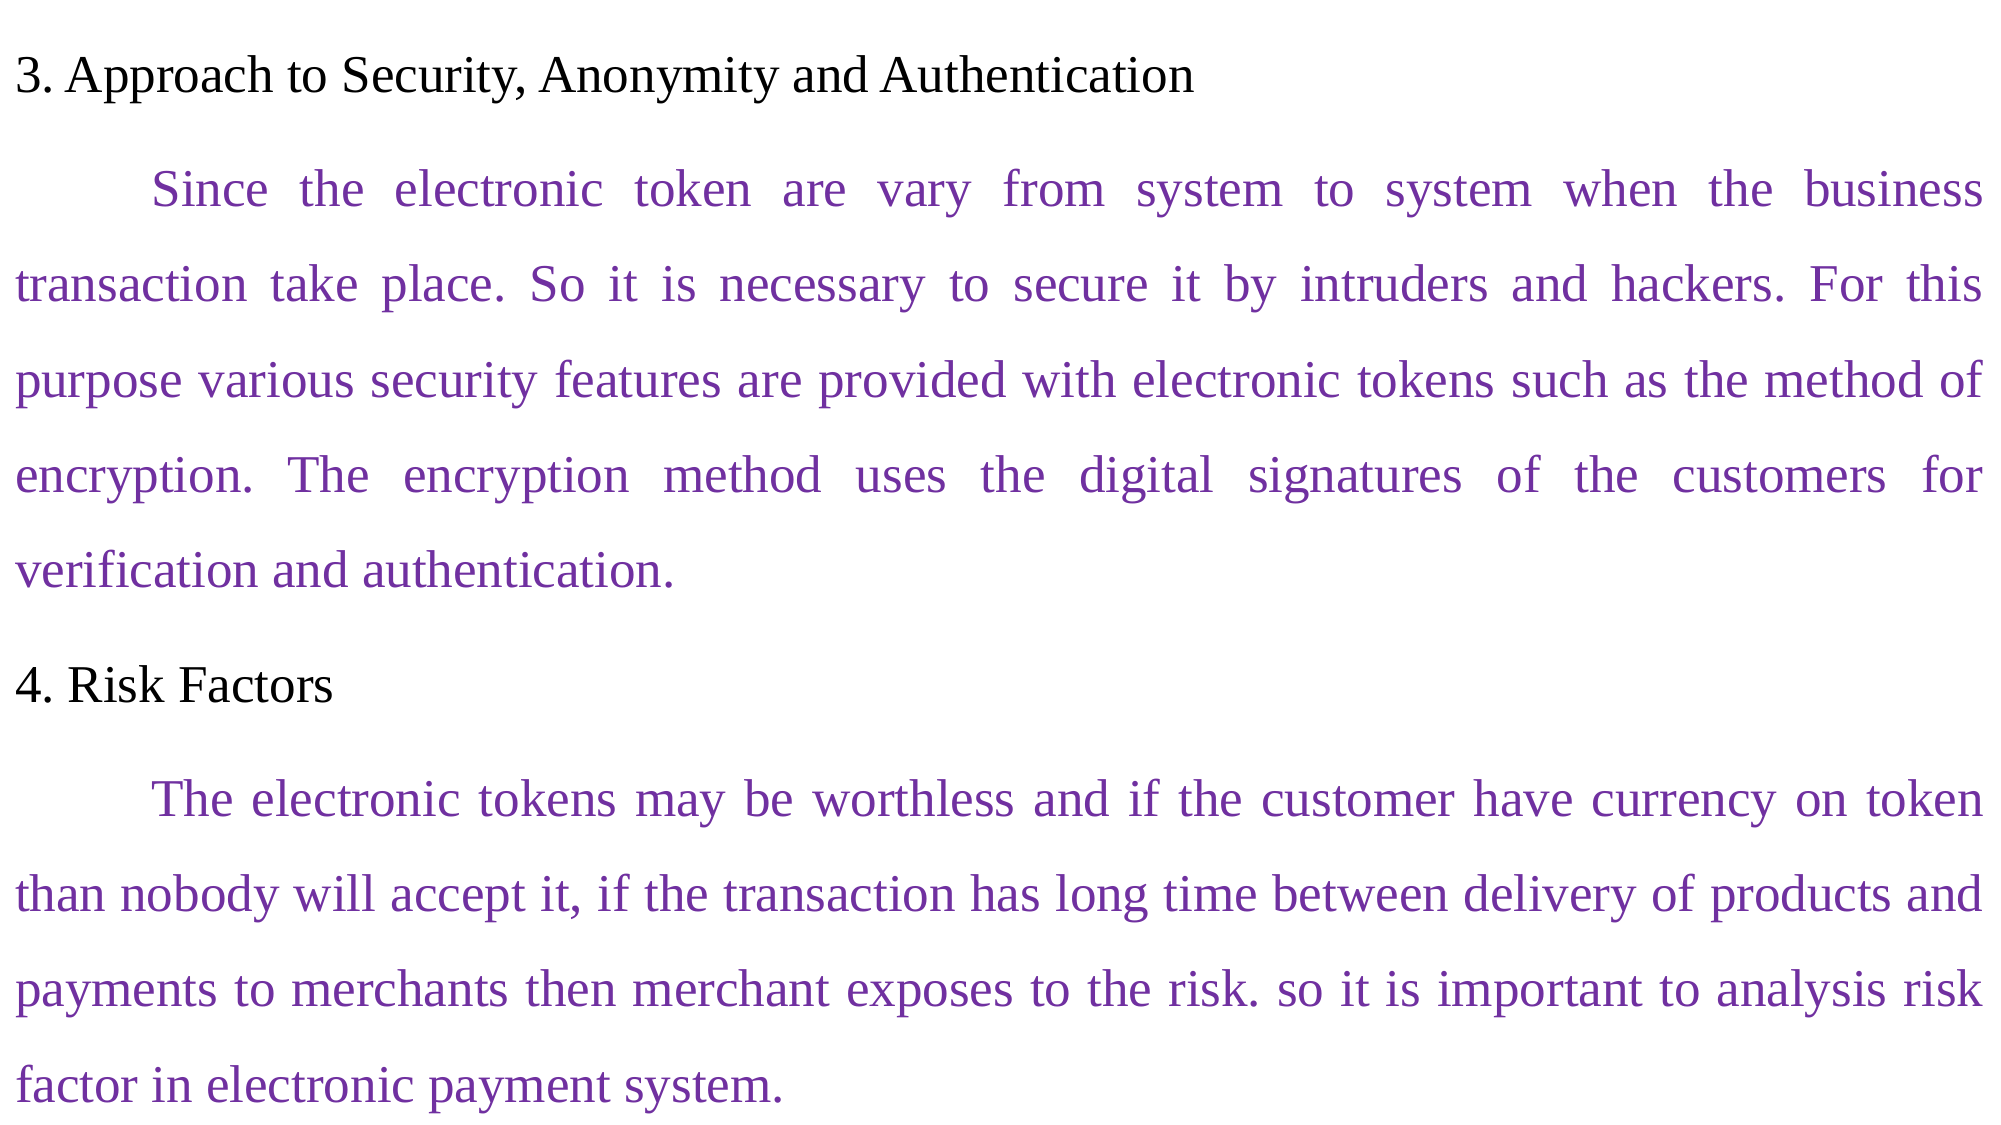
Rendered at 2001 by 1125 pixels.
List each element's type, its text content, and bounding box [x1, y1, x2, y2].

list 3. Approach to Security, Anonymity and Authentication Since the electronic token are vary from system to system when the business transaction take place. So it is necessary to secure it by intruders and hackers. For this purpose various security features are provided with electronic tokens such as the method of encryption. The encryption method uses the digital signatures of the customers for verification and authentication. 4. Risk Factors The electronic tokens may be worthless and if the customer have currency on token than nobody will accept it, if the transaction has long time between delivery of products and payments to merchants then merchant exposes to the risk. so it is important to analysis risk factor in electronic payment system. [0, 0, 2000, 1125]
